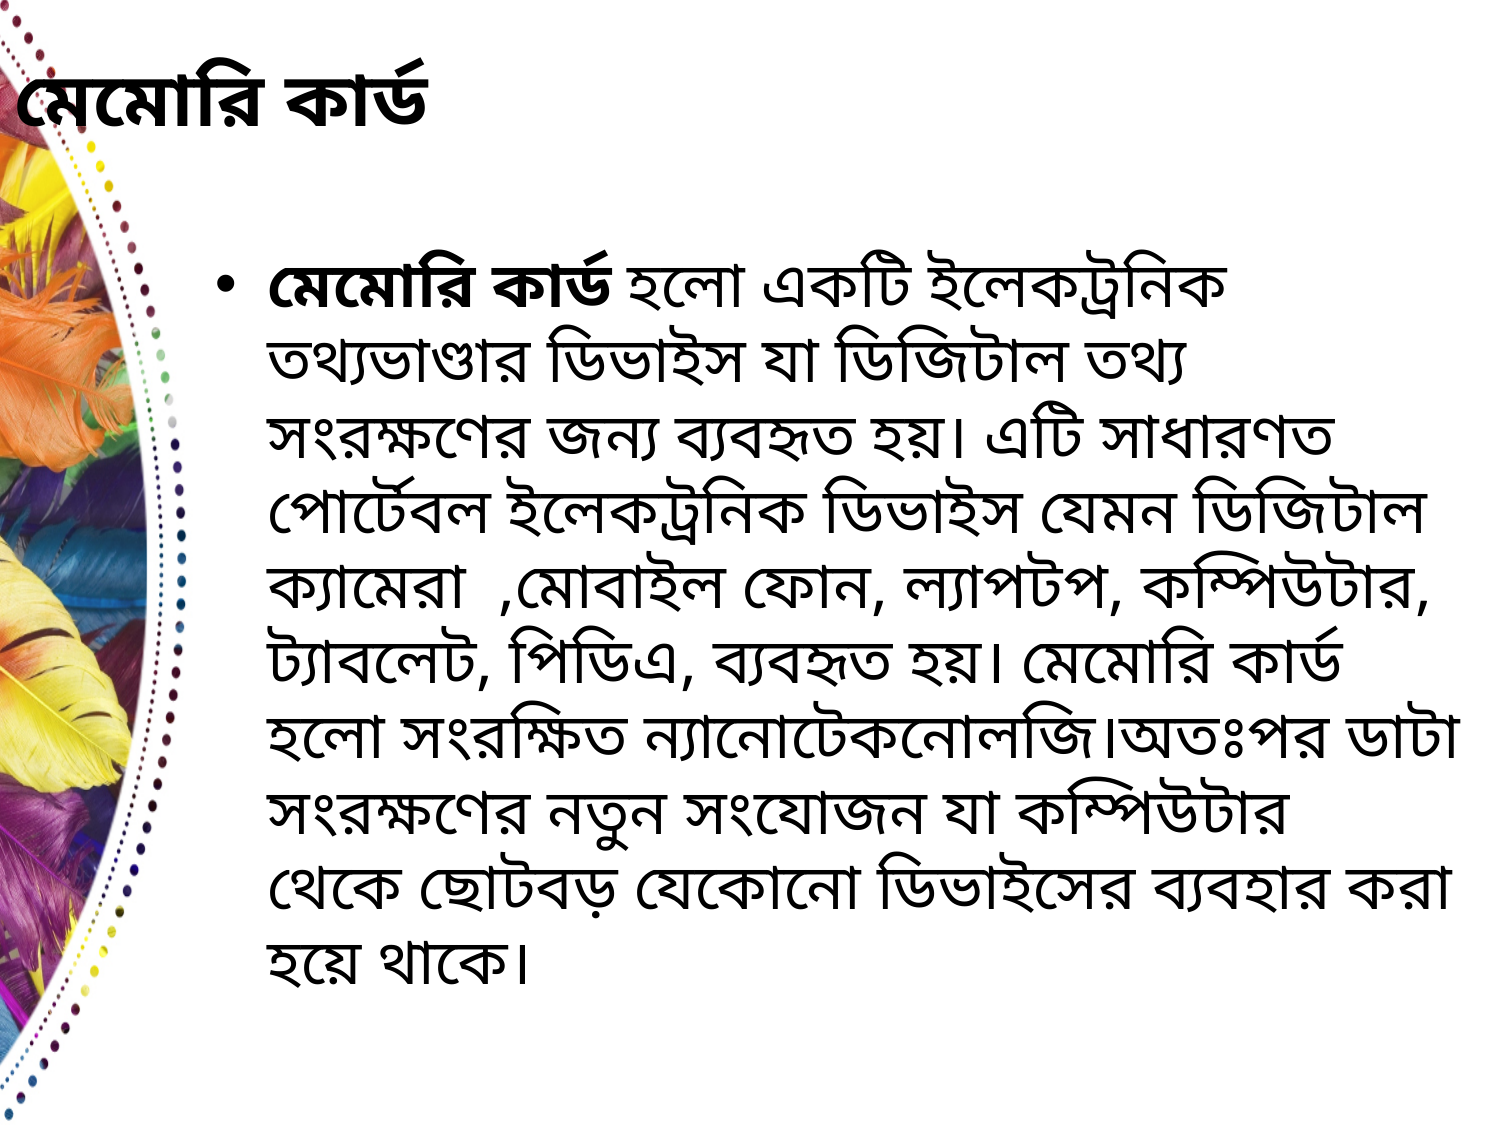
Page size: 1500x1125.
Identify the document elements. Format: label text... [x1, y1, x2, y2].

picture [0, 194, 1500, 1125]
list মেমোরি কার্ড হলো একটি ইলেকট্রনিক তথ্যভাণ্ডার ডিভাইস যা ডিজিটাল তথ্য সংরক্ষণের জন্য ব্যবহৃত হয়। এটি সাধারণত পোর্টেবল ইলেকট্রনিক ডিভাইস যেমন ডিজিটাল ক্যামেরা ,মোবাইল ফোন, ল্যাপটপ, কম্পিউটার, ট্যাবলেট, পিডিএ, ব্যবহৃত হয়। মেমোরি কার্ড হলো সংরক্ষিত ন্যানোটেকনোলজি।অতঃপর ডাটা সংরক্ষণের নতুন সংযোজন যা কম্পিউটার থেকে ছোটবড় যেকোনো ডিভাইসের ব্যবহার করা হয়ে থাকে। [200, 237, 1475, 1018]
title মেমোরি কার্ড [0, 0, 1500, 194]
